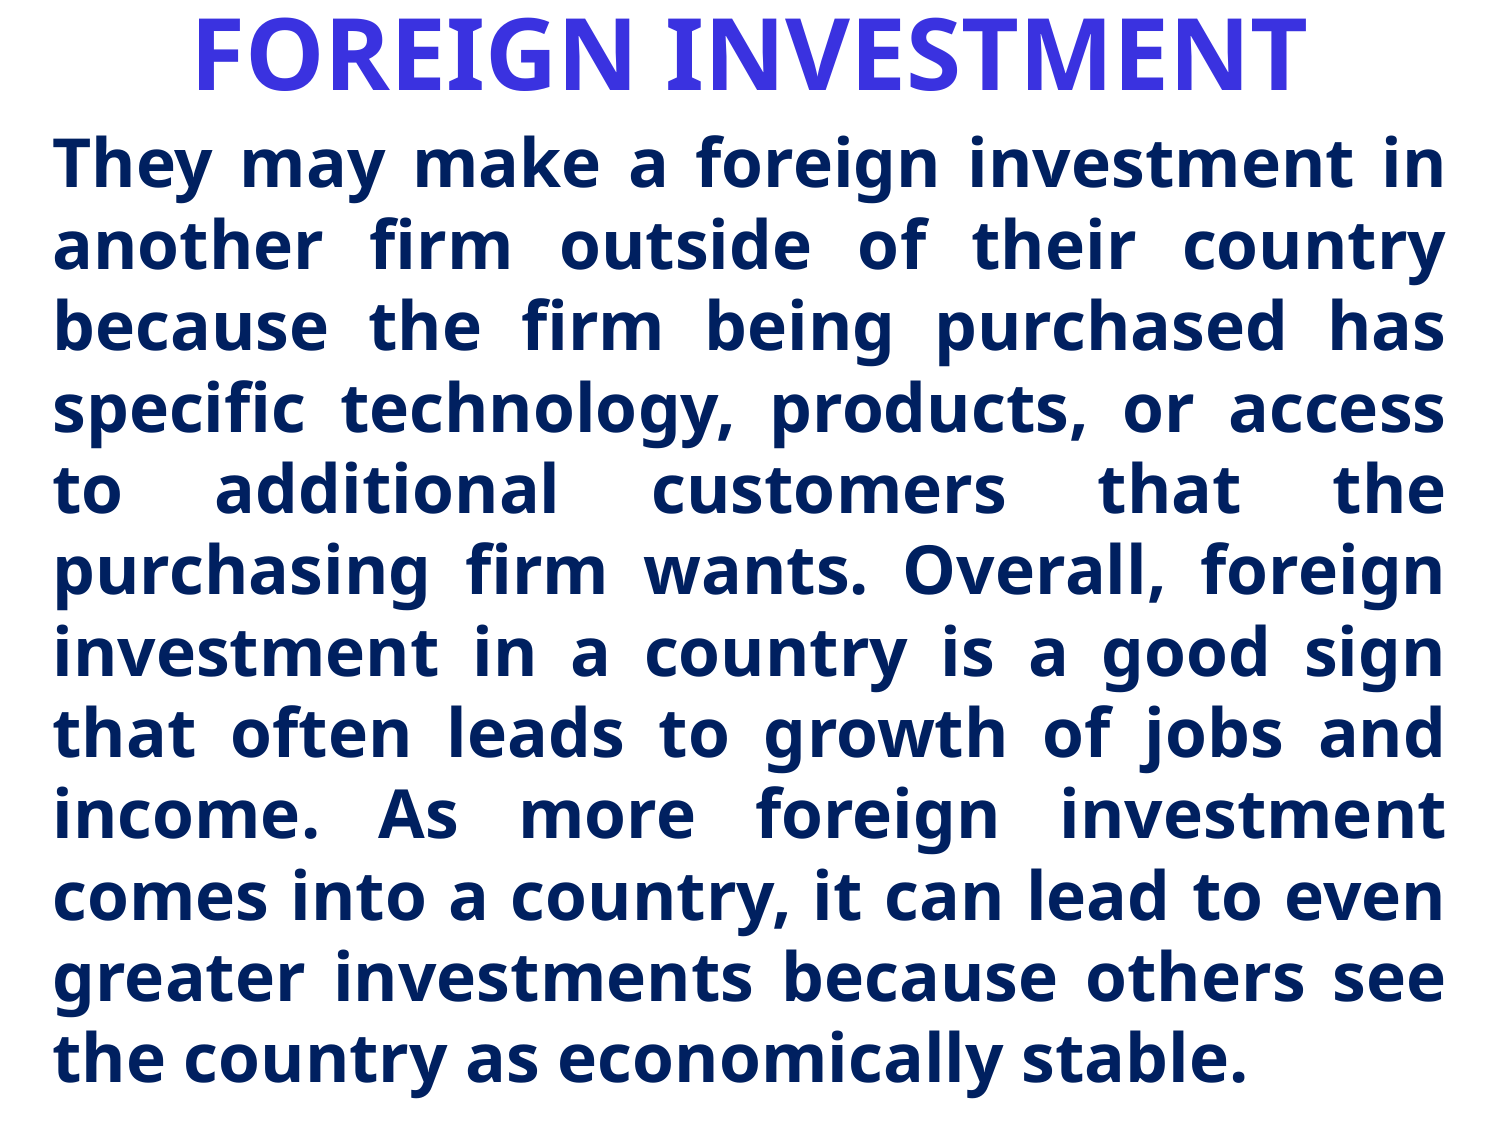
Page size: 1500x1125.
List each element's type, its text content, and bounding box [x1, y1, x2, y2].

title FOREIGN INVESTMENT [0, 0, 1500, 100]
subtitle They may make a foreign investment in another firm outside of their country because the firm being purchased has specific technology, products, or access to additional customers that the purchasing firm wants. Overall, foreign investment in a country is a good sign that often leads to growth of jobs and income. As more foreign investment comes into a country, it can lead to even greater investments because others see the country as economically stable. [37, 112, 1463, 1125]
